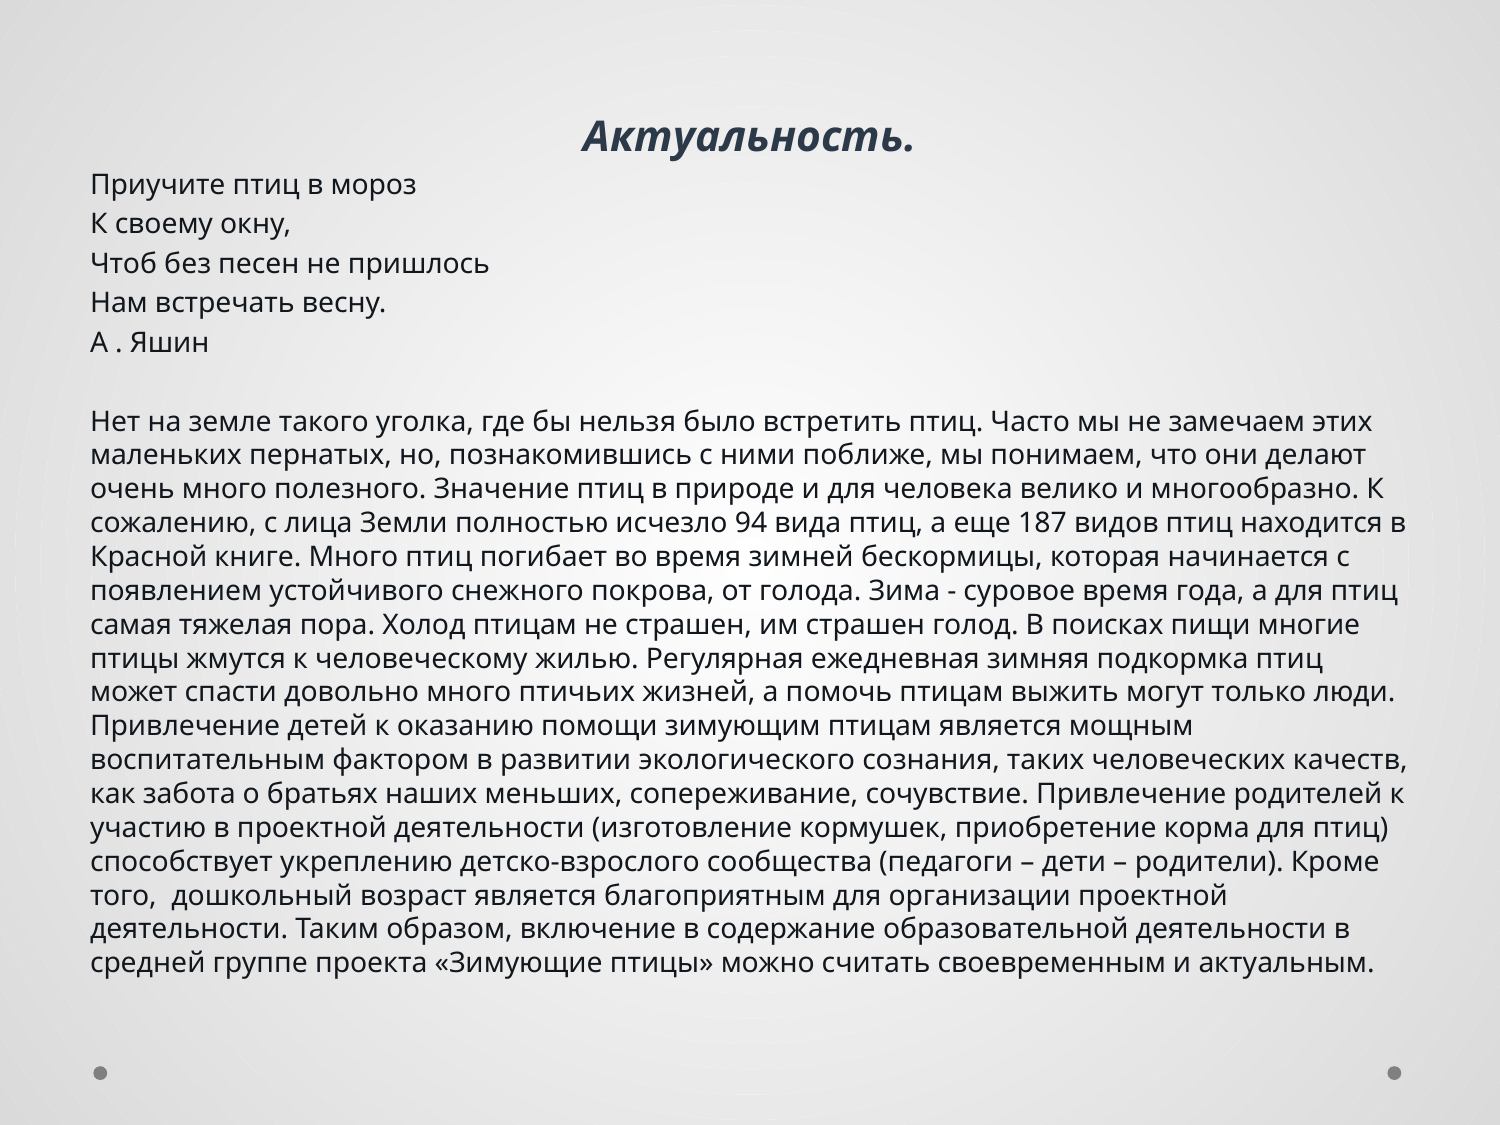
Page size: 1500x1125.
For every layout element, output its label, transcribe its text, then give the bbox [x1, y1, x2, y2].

list Актуальность. Приучите птиц в мороз К своему окну, Чтоб без песен не пришлось Нам встречать весну. А . Яшин Нет на земле такого уголка, где бы нельзя было встретить птиц. Часто мы не замечаем этих маленьких пернатых, но, познакомившись с ними поближе, мы понимаем, что они делают очень много полезного. Значение птиц в природе и для человека велико и многообразно. К сожалению, с лица Земли полностью исчезло 94 вида птиц, а еще 187 видов птиц находится в Красной книге. Много птиц погибает во время зимней бескормицы, которая начинается с появлением устойчивого снежного покрова, от голода. Зима - суровое время года, а для птиц самая тяжелая пора. Холод птицам не страшен, им страшен голод. В поисках пищи многие птицы жмутся к человеческому жилью. Регулярная ежедневная зимняя подкормка птиц может спасти довольно много птичьих жизней, а помочь птицам выжить могут только люди. Привлечение детей к оказанию помощи зимующим птицам является мощным воспитательным фактором в развитии экологического сознания, таких человеческих качеств, как забота о братьях наших меньших, сопереживание, сочувствие. Привлечение родителей к участию в проектной деятельности (изготовление кормушек, приобретение корма для птиц) способствует укреплению детско-взрослого сообщества (педагоги – дети – родители). Кроме того, дошкольный возраст является благоприятным для организации проектной деятельности. Таким образом, включение в содержание образовательной деятельности в средней группе проекта «Зимующие птицы» можно считать своевременным и актуальным. [75, 101, 1425, 1000]
